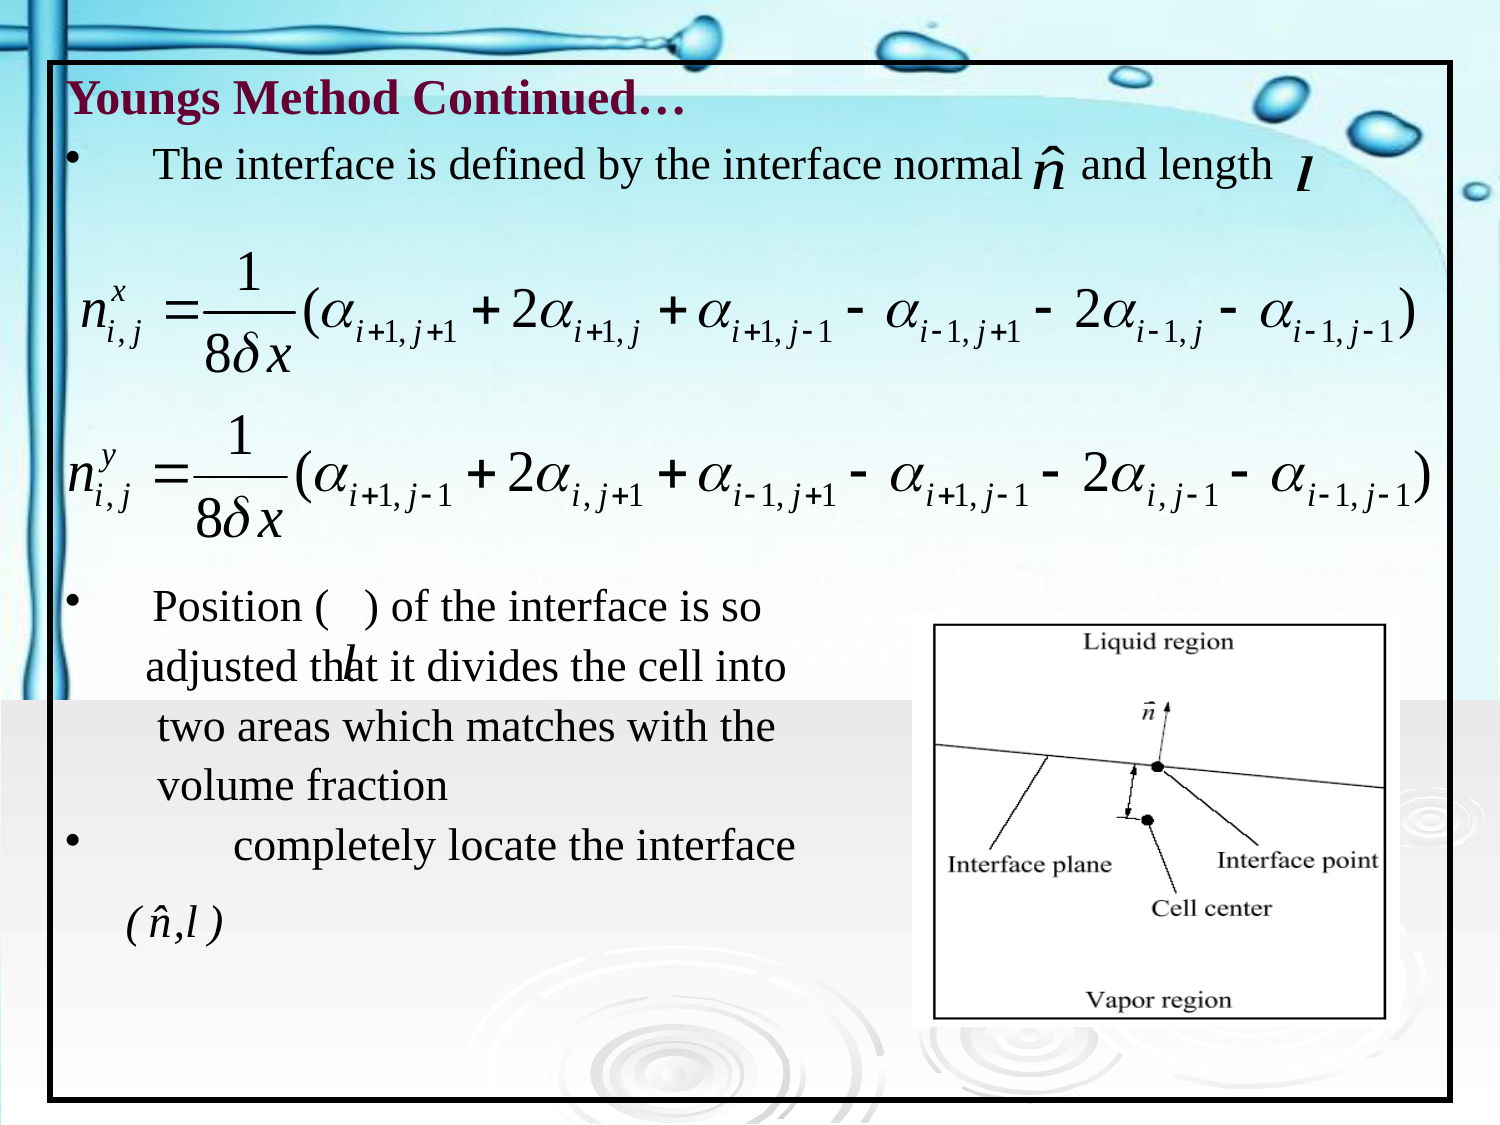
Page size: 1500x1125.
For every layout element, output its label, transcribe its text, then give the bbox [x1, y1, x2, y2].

picture [0, 0, 1500, 1125]
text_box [62, 399, 1438, 548]
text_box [74, 237, 1426, 382]
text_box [124, 899, 226, 955]
picture [912, 612, 1401, 1028]
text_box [337, 637, 366, 688]
table_header Youngs Method Continued… The interface is defined by the interface normal and length Position ( ) of the interface is so adjusted that it divides the cell into two areas which matches with the volume fraction completely locate the interface [53, 65, 1447, 1097]
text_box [1024, 137, 1077, 201]
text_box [1287, 149, 1328, 201]
